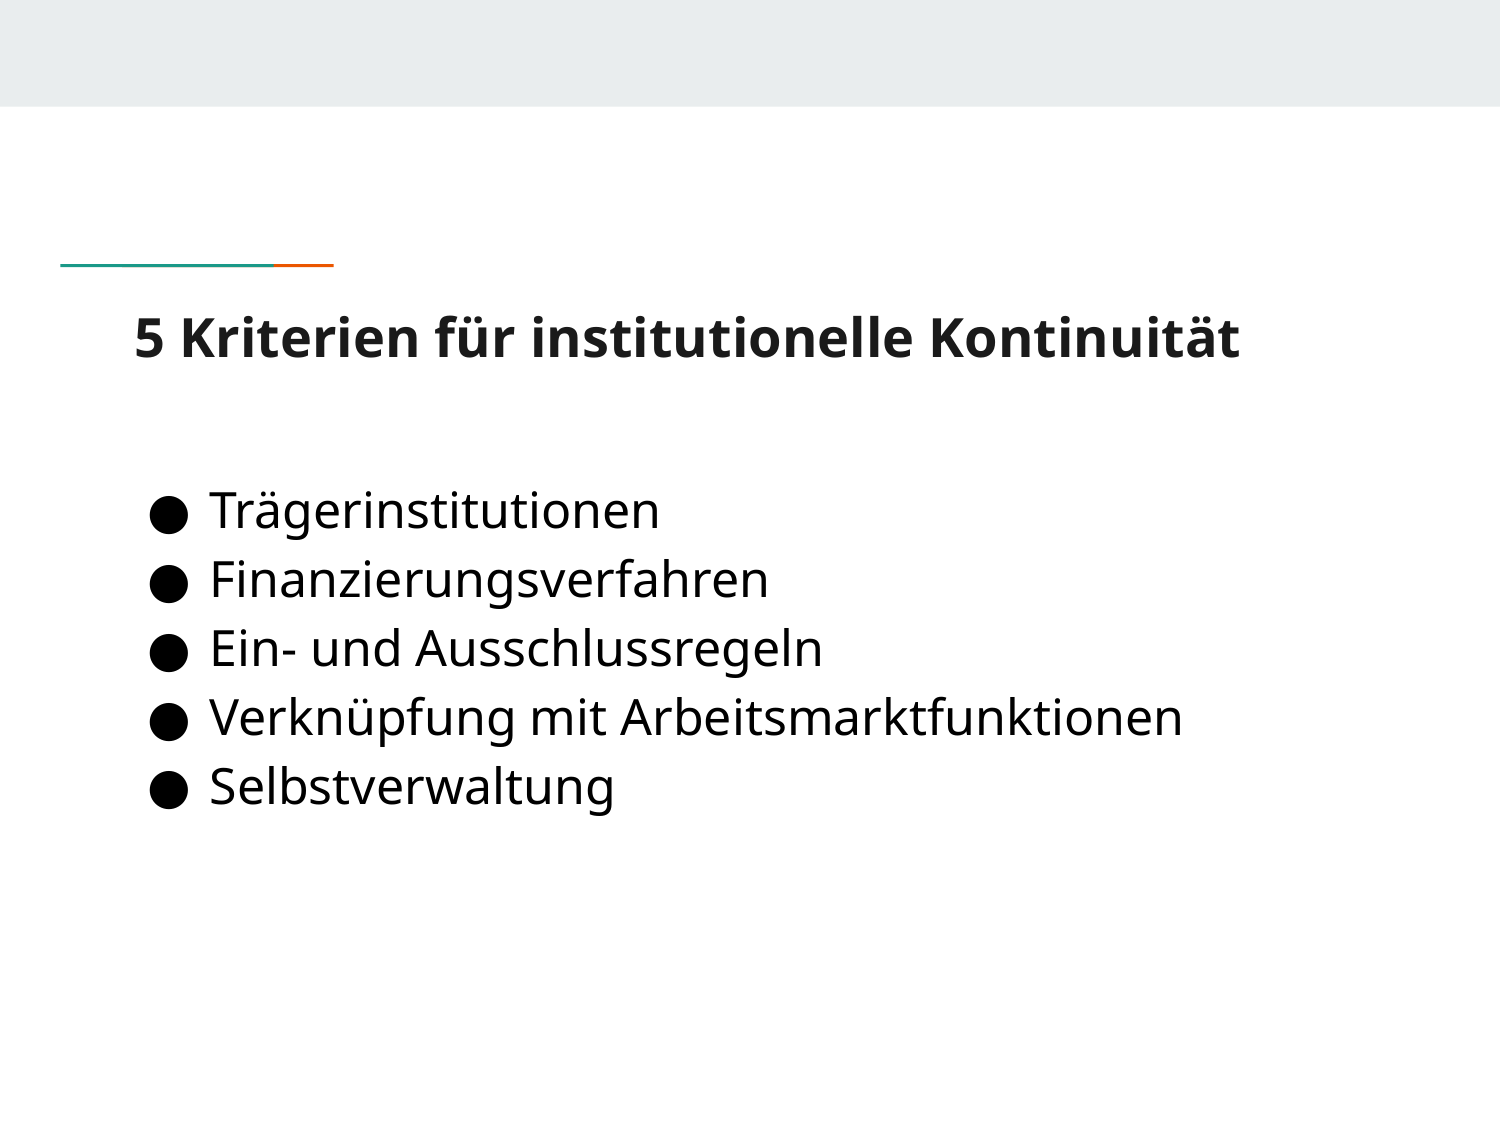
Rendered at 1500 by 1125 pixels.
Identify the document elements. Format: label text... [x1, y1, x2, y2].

list Trägerinstitutionen Finanzierungsverfahren Ein- und Ausschlussregeln Verknüpfung mit Arbeitsmarktfunktionen Selbstverwaltung [119, 454, 1381, 950]
title 5 Kriterien für institutionelle Kontinuität [119, 288, 1381, 406]
